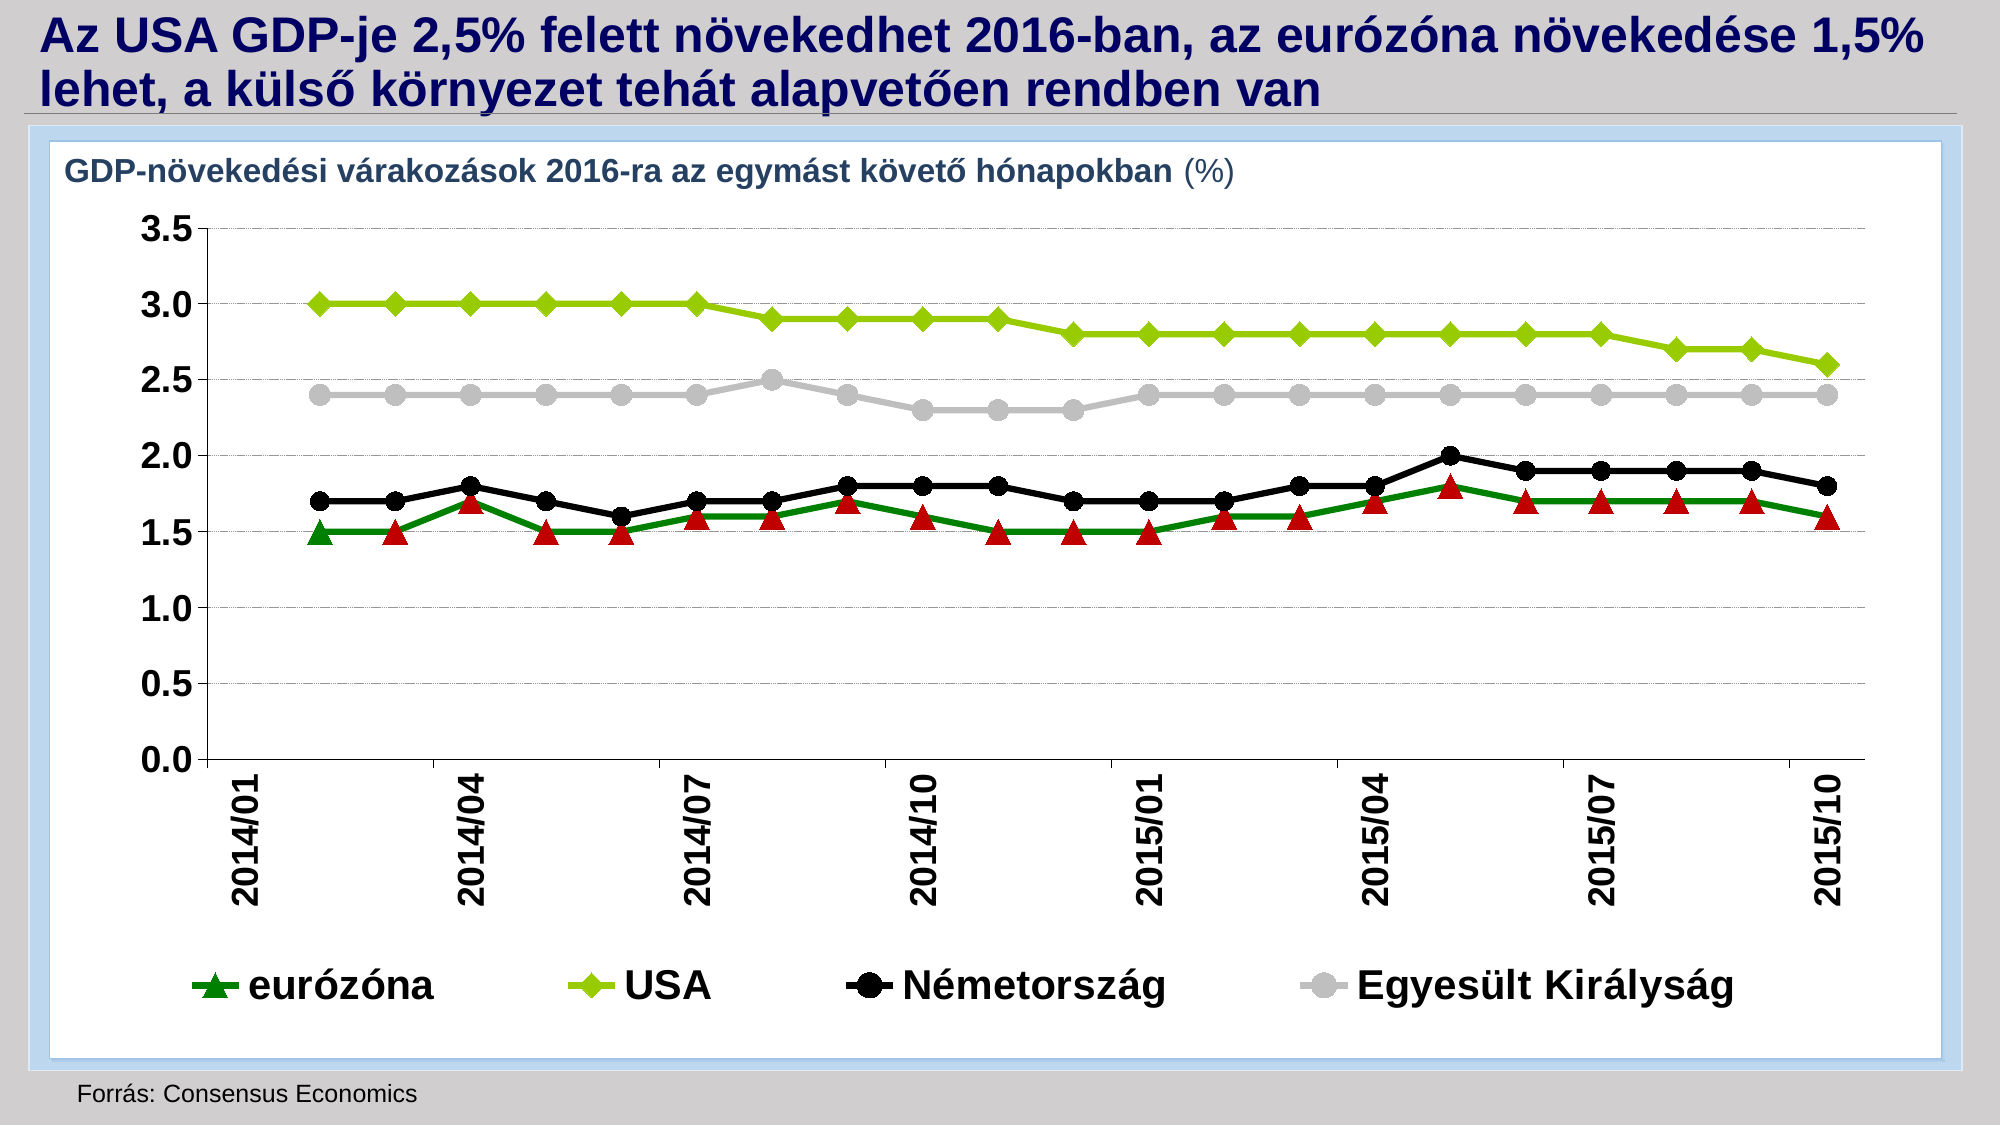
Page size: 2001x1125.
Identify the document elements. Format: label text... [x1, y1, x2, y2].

title Az USA GDP-je 2,5% felett növekedhet 2016-ban, az eurózóna növekedése 1,5% lehet, a külső környezet tehát alapvetően rendben van [24, 18, 1983, 126]
text_box GDP-növekedési várakozások 2016-ra az egymást követő hónapokban (%) [49, 141, 1327, 197]
text_box [29, 126, 1962, 1071]
text_box [49, 141, 1942, 1059]
chart [61, 197, 1925, 1021]
text_box Forrás: Consensus Economics [61, 1070, 1010, 1116]
